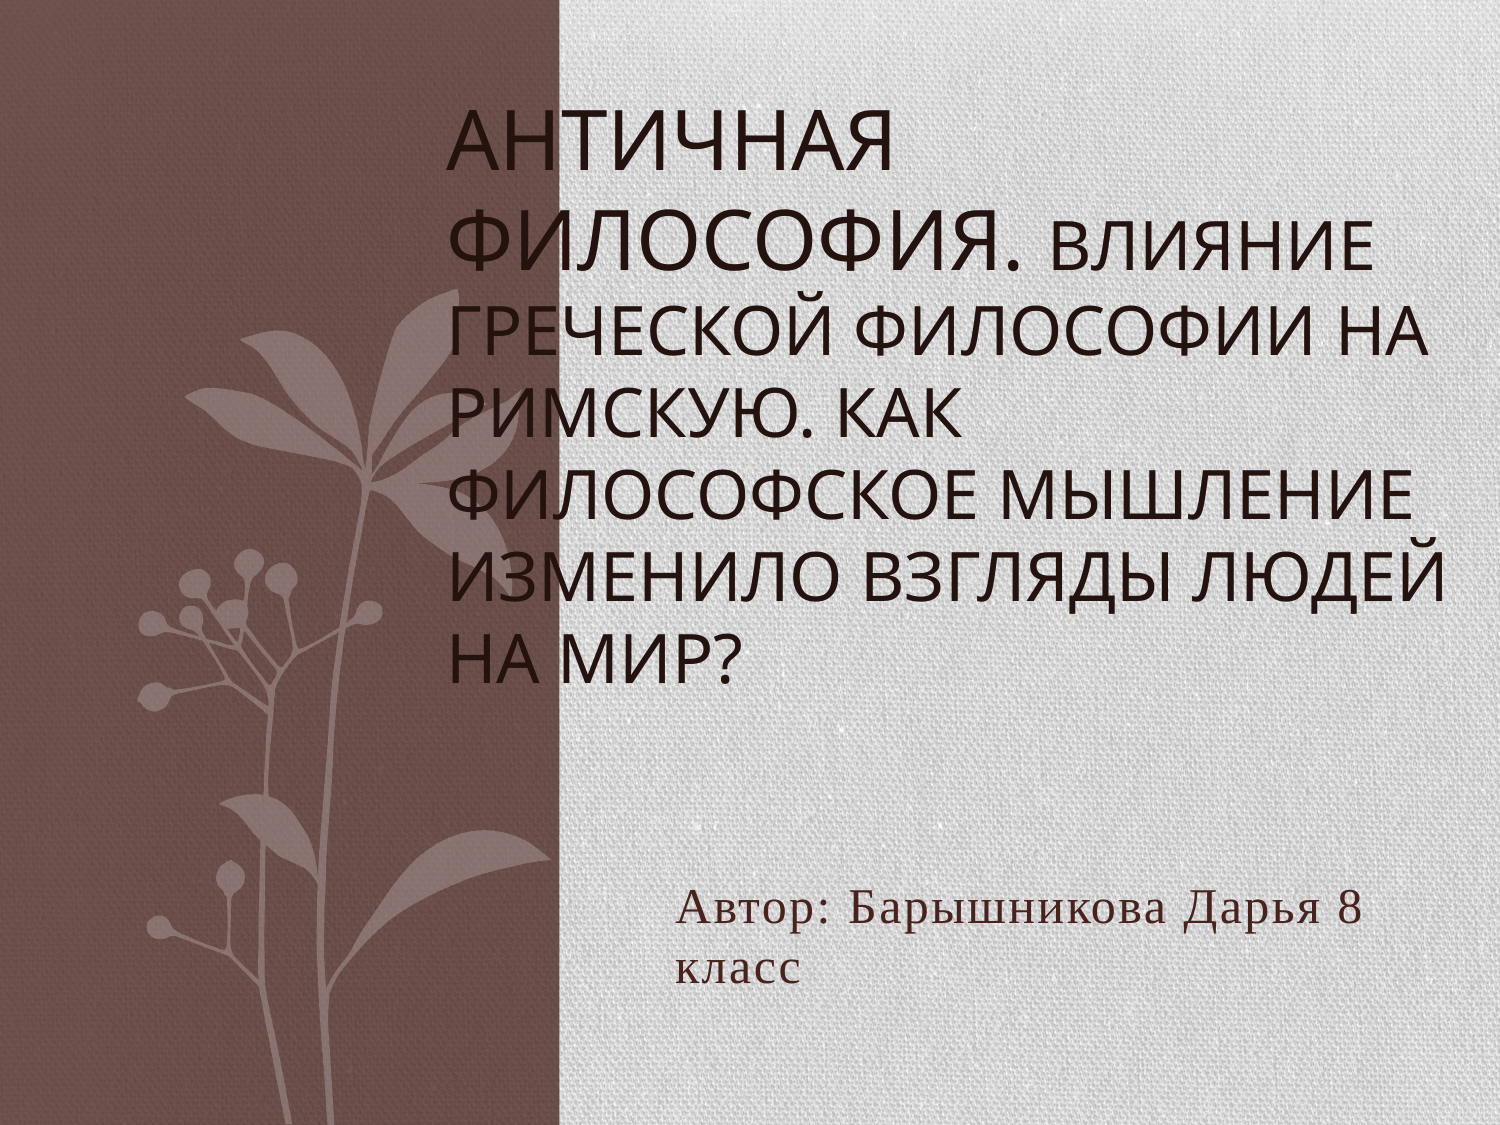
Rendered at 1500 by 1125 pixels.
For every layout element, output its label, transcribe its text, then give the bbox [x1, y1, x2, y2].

title Античная философия. Влияние греческой философии на римскую. Как философское мышление изменило взгляды людей на мир? [431, 78, 1500, 705]
subtitle Автор: Барышникова Дарья 8 класс [660, 865, 1500, 1125]
